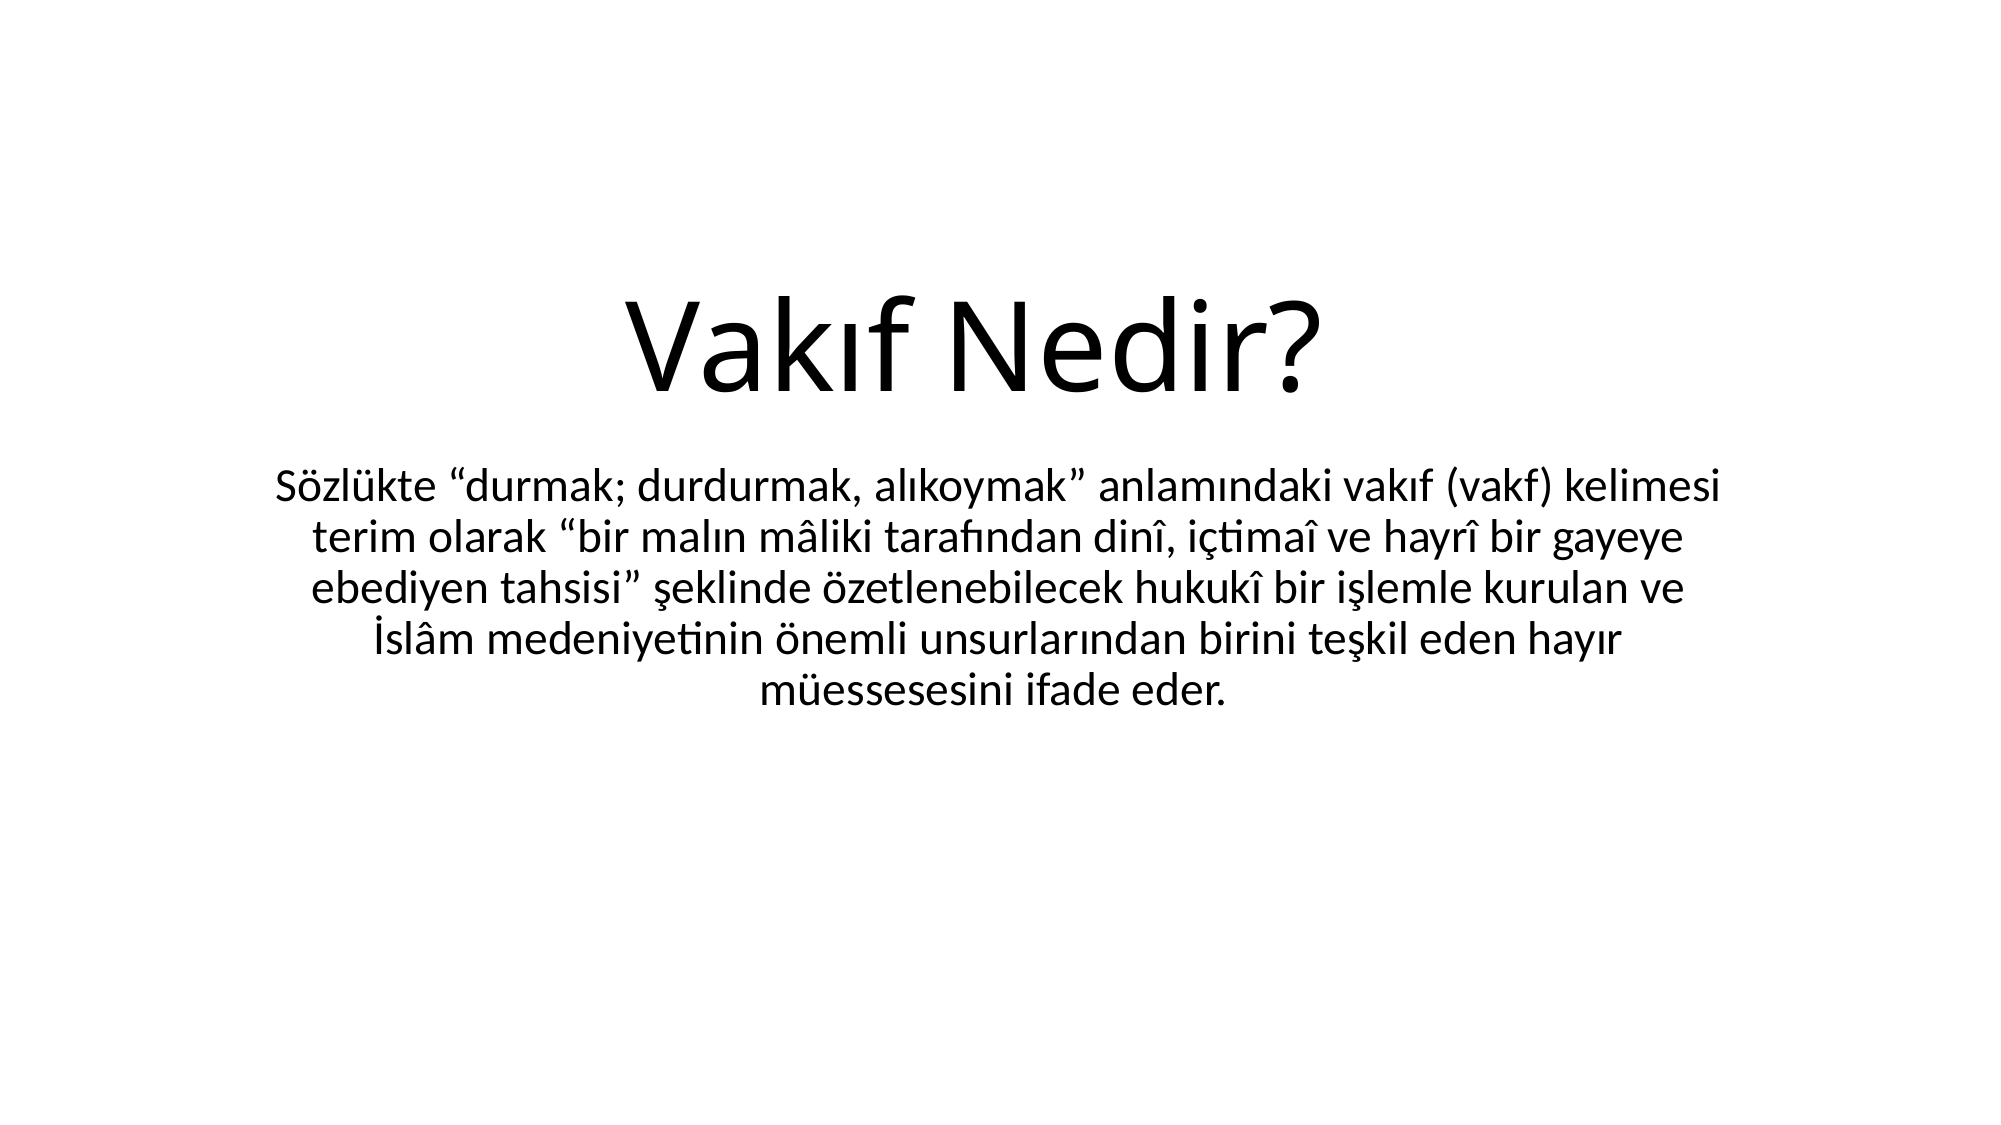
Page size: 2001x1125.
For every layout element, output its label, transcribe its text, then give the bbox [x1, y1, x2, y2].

title Vakıf Nedir? [224, 34, 1725, 426]
subtitle Sözlükte “durmak; durdurmak, alıkoymak” anlamındaki vakıf (vakf) kelimesi terim olarak “bir malın mâliki tarafından dinî, içtimaî ve hayrî bir gayeye ebediyen tahsisi” şeklinde özetlenebilecek hukukî bir işlemle kurulan ve İslâm medeniyetinin önemli unsurlarından birini teşkil eden hayır müessesesini ifade eder. [249, 452, 1750, 725]
